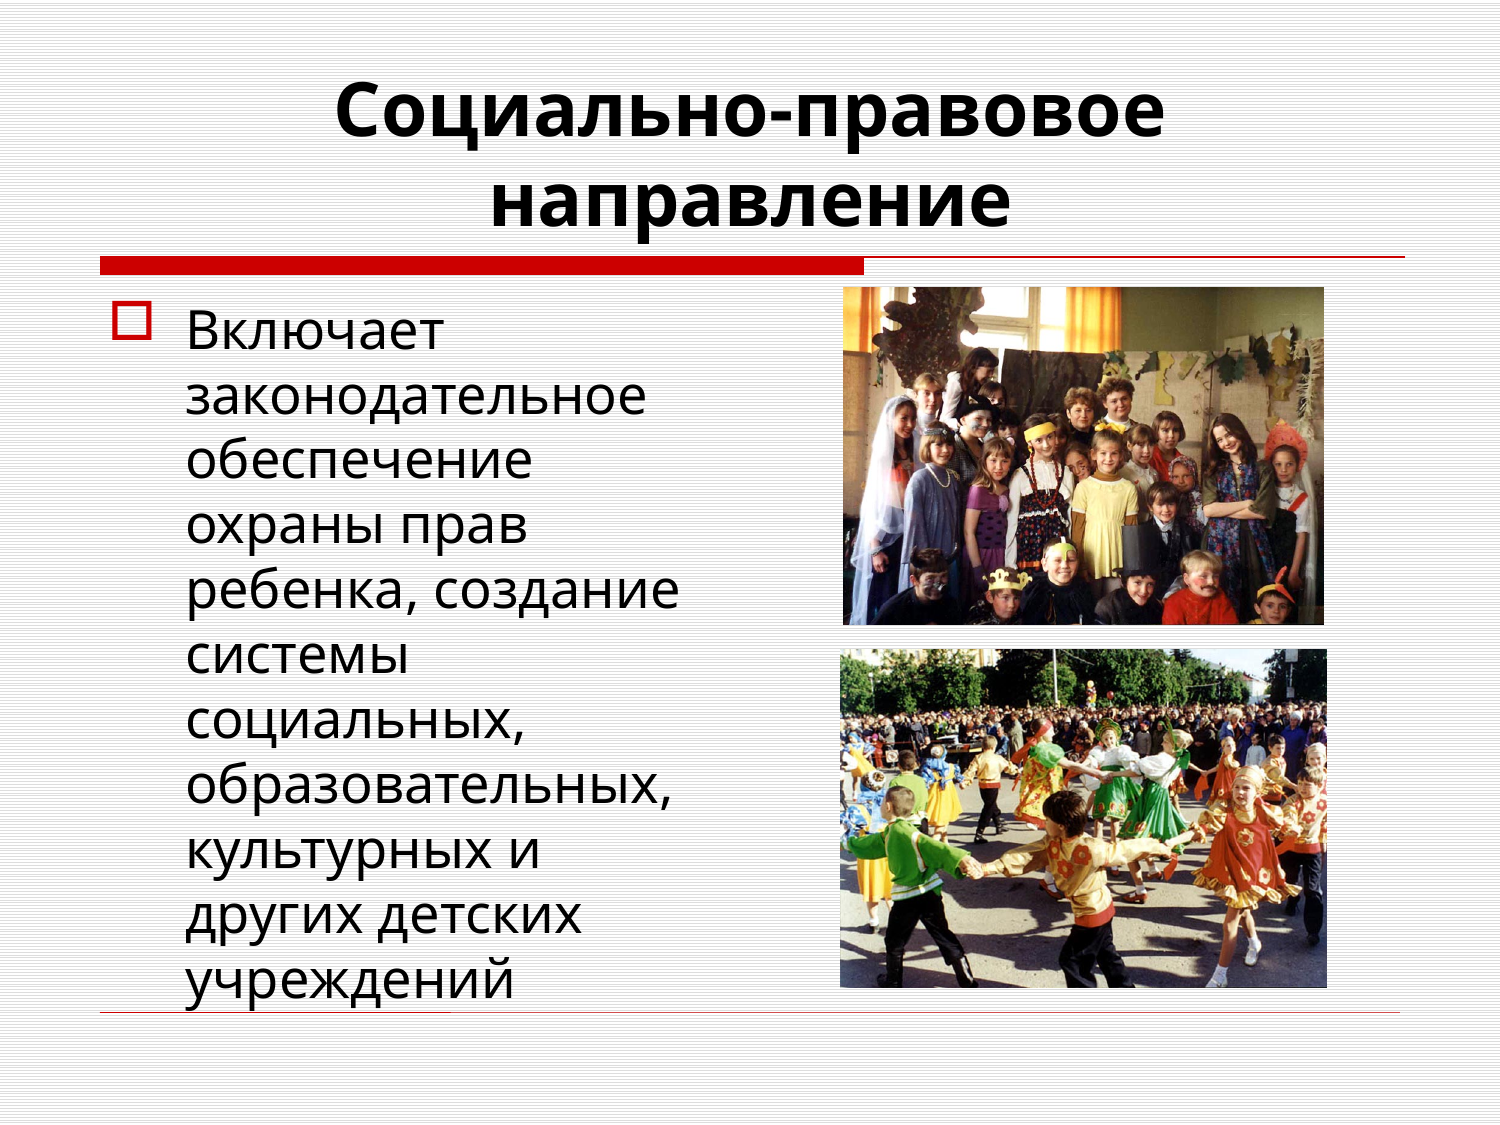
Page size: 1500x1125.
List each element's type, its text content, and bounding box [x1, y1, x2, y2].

title Социально-правовое направление [93, 49, 1407, 250]
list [843, 287, 1324, 626]
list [840, 649, 1327, 988]
list Включает законодательное обеспечение охраны прав ребенка, создание системы социальных, образовательных, культурных и других детских учреждений [92, 287, 737, 988]
